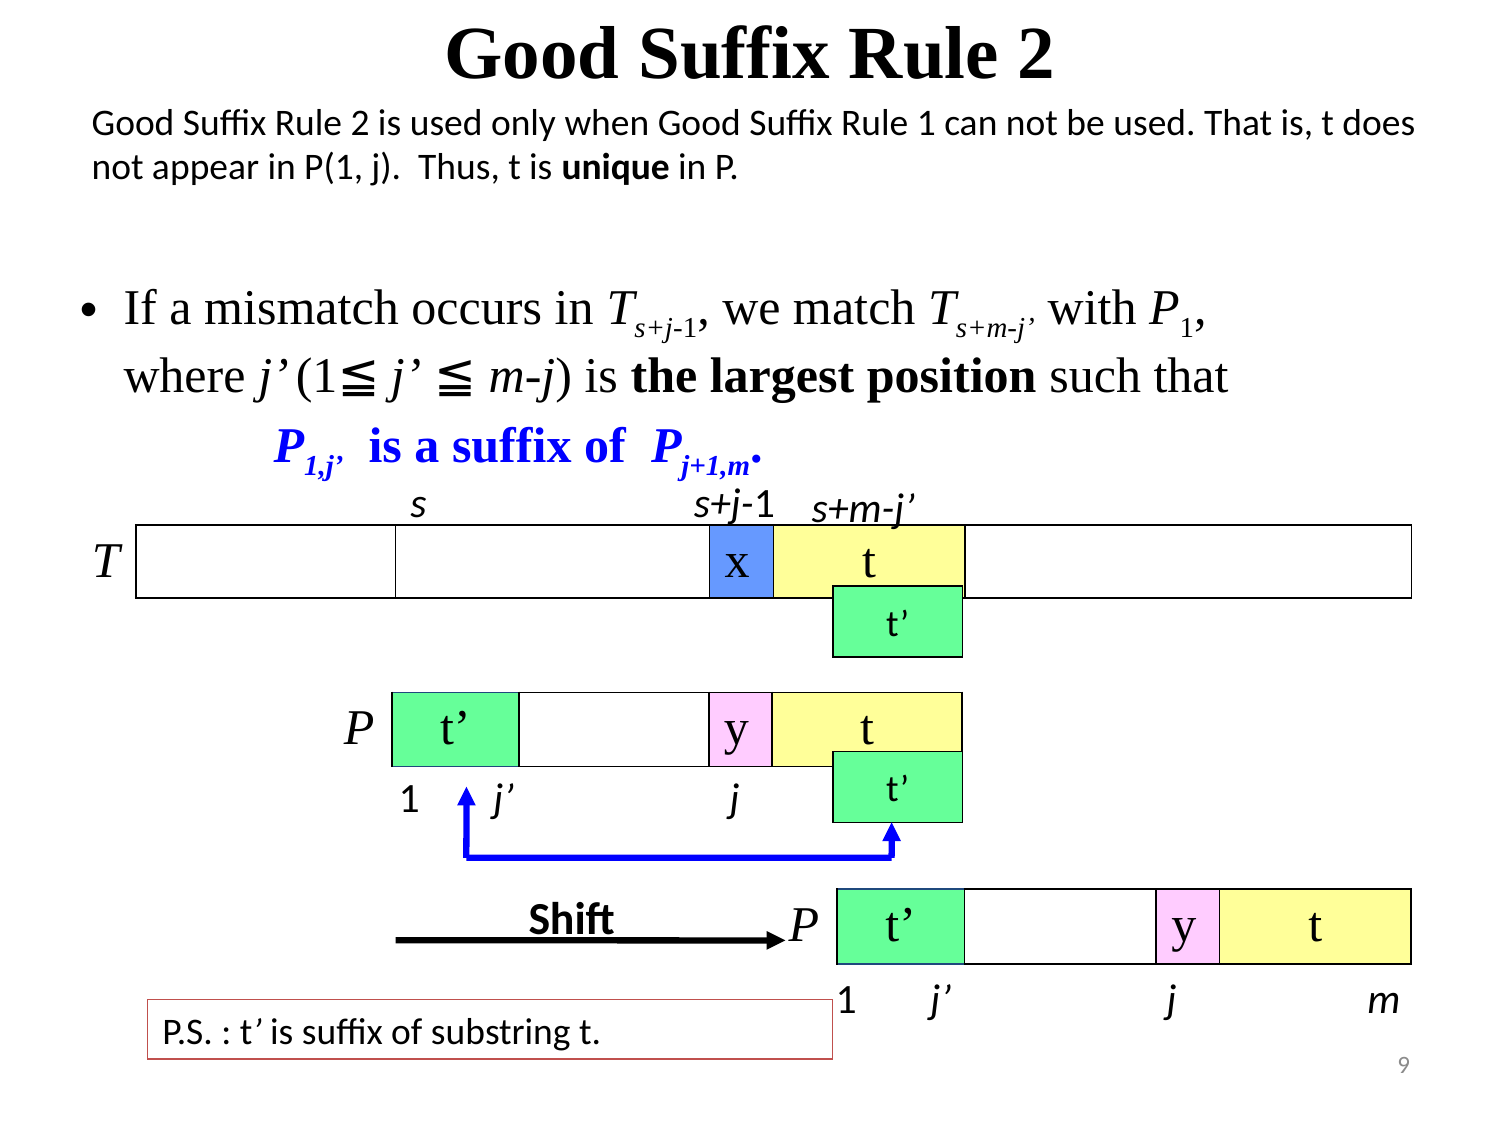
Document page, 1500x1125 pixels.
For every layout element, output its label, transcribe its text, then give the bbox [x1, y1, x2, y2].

title Good Suffix Rule 2 [75, 0, 1425, 102]
table_header [520, 693, 708, 766]
text_box [460, 786, 473, 857]
text_box j’ [478, 763, 550, 829]
text_box [885, 822, 898, 857]
text_box s [395, 467, 443, 533]
table_header y [1157, 890, 1219, 962]
slide_number 9 [1074, 1024, 1425, 1103]
table_header [966, 526, 1411, 597]
list If a mismatch occurs in Ts+j-1, we match Ts+m-j’ with P1, where j’ (1≦ j’ ≦ m-j) is the largest position such that P1,j’ is a suffix of Pj+1,m. [64, 267, 1355, 528]
table_header t’ [393, 693, 518, 766]
table_header [965, 890, 1155, 962]
table_header y [710, 693, 771, 766]
table_header x [710, 533, 773, 597]
text_box t’ [832, 751, 963, 823]
text_box t’ [832, 586, 963, 657]
table_header t’ [838, 890, 964, 962]
table_header t [773, 693, 961, 766]
text_box s+m-j’ [796, 473, 963, 539]
text_box m [915, 763, 975, 829]
text_box s+j-1 [679, 467, 809, 533]
table_header t [774, 526, 964, 597]
text_box j [714, 763, 786, 829]
table_header T [77, 525, 135, 598]
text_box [820, 963, 1412, 1030]
table_header [396, 526, 709, 597]
table_header P [774, 889, 836, 964]
text_box Good Suffix Rule 2 is used only when Good Suffix Rule 1 can not be used. That is, t does not appear in P(1, j). Thus, t is unique in P. [76, 90, 1436, 195]
table_header t [1220, 890, 1410, 962]
table_header P [329, 692, 391, 767]
text_box 1 [383, 763, 455, 829]
text_box P.S. : t’ is suffix of substring t. [147, 999, 833, 1060]
table_header [137, 526, 395, 597]
text_box Shift [513, 881, 656, 952]
